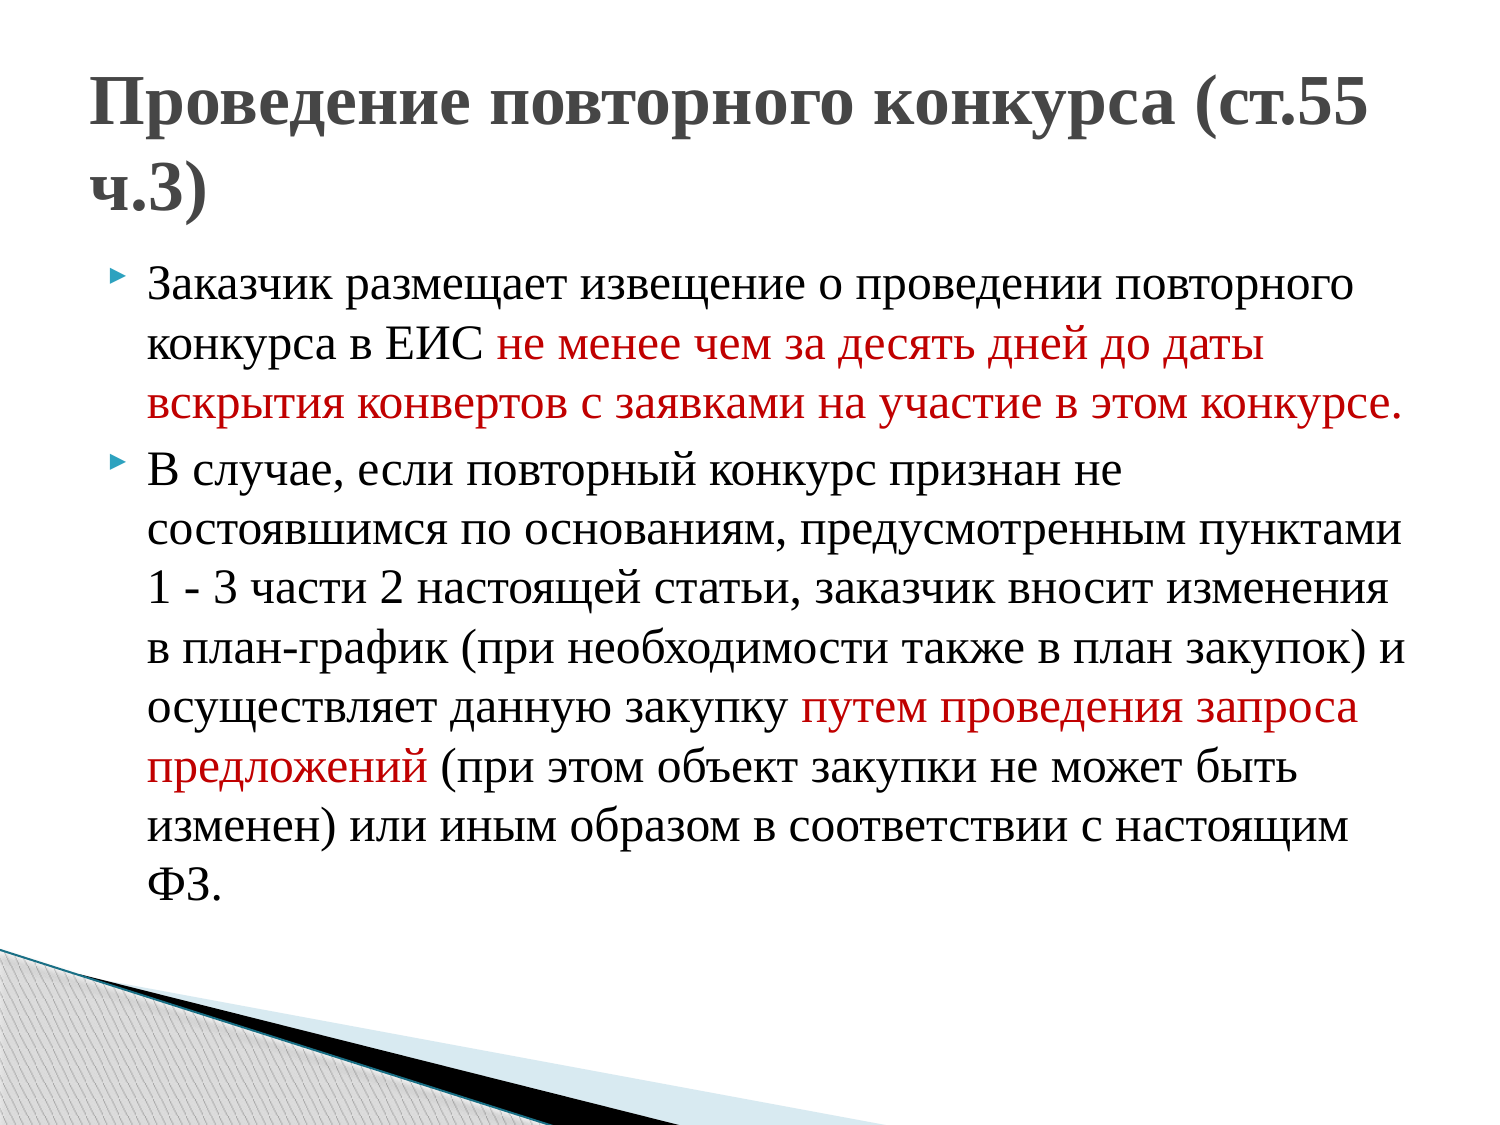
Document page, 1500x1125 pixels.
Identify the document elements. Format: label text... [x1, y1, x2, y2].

list Заказчик размещает извещение о проведении повторного конкурса в ЕИС не менее чем за десять дней до даты вскрытия конвертов с заявками на участие в этом конкурсе. В случае, если повторный конкурс признан не состоявшимся по основаниям, предусмотренным пунктами 1 - 3 части 2 настоящей статьи, заказчик вносит изменения в план-график (при необходимости также в план закупок) и осуществляет данную закупку путем проведения запроса предложений (при этом объект закупки не может быть изменен) или иным образом в соответствии с настоящим ФЗ. [75, 242, 1425, 986]
title Проведение повторного конкурса (ст.55 ч.3) [75, 45, 1425, 233]
